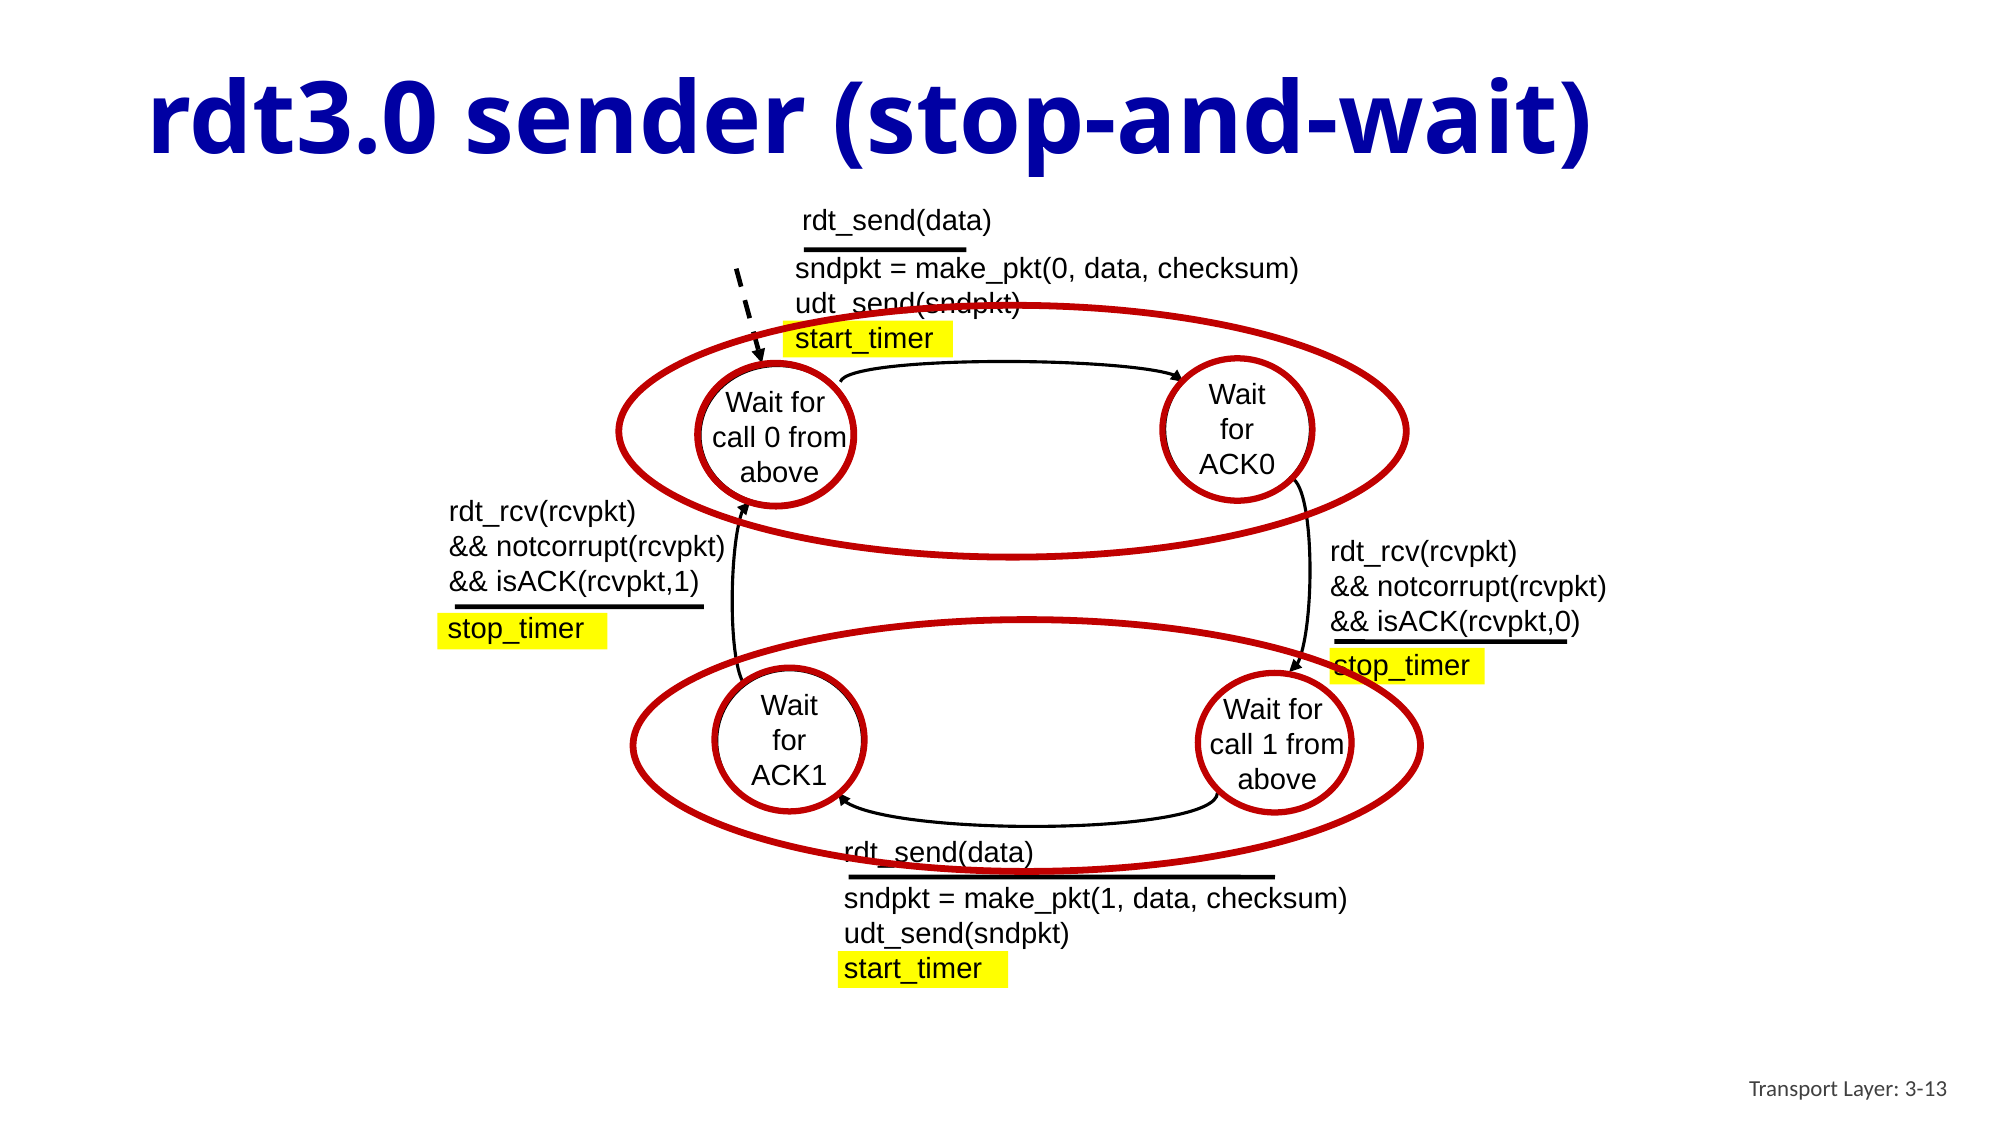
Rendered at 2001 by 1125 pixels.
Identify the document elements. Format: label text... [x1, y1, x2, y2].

text_box [750, 382, 1289, 559]
text_box [631, 689, 829, 856]
text_box [1375, 673, 1486, 685]
text_box [1375, 685, 1422, 792]
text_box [780, 194, 1414, 382]
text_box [1164, 382, 1311, 501]
text_box [752, 361, 780, 365]
text_box [750, 618, 1289, 792]
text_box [682, 365, 878, 506]
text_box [716, 669, 863, 812]
text_box [837, 963, 1009, 989]
text_box [617, 328, 780, 485]
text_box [829, 792, 1395, 963]
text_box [1289, 477, 1668, 673]
text_box [1311, 382, 1408, 477]
slide_number Transport Layer: 3-13 [1512, 1056, 1963, 1117]
title rdt3.0 sender (stop-and-wait) [131, 47, 1952, 195]
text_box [1179, 672, 1375, 792]
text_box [432, 485, 750, 689]
